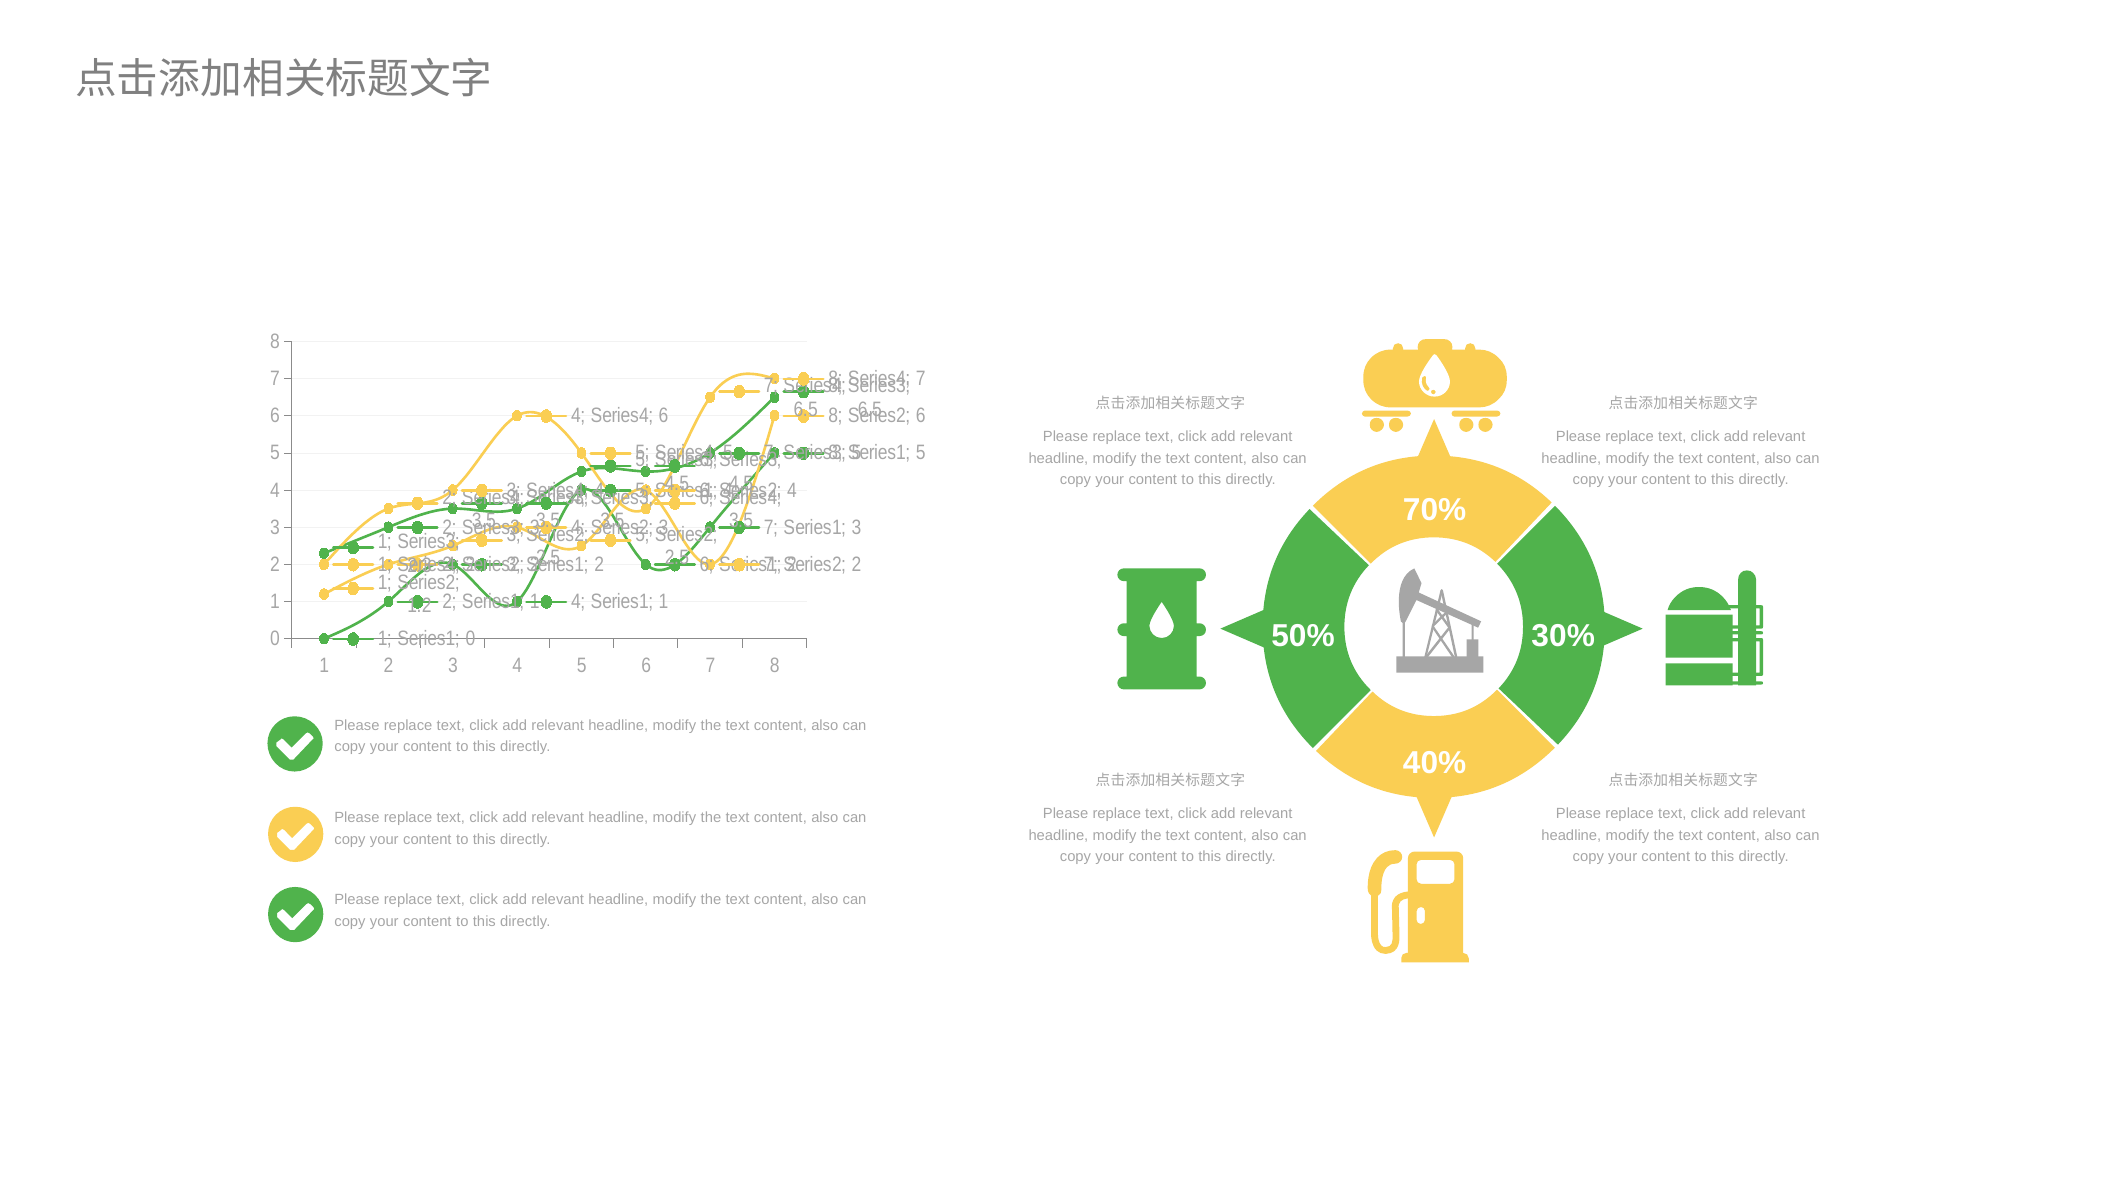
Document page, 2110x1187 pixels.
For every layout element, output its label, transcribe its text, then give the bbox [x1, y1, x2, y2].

text_box [268, 886, 324, 943]
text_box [1312, 419, 1552, 564]
chart [259, 322, 926, 685]
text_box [1018, 390, 1318, 487]
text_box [1018, 767, 1318, 864]
text_box [1117, 568, 1206, 690]
text_box Please replace text, click add relevant headline, modify the text content, also can copy your content to this directly. [334, 886, 893, 930]
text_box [1497, 505, 1643, 745]
text_box [268, 806, 324, 863]
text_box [1665, 570, 1764, 686]
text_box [1316, 689, 1555, 838]
text_box 点击添加相关标题文字 [59, 44, 563, 107]
text_box [1367, 850, 1469, 963]
text_box Please replace text, click add relevant headline, modify the text content, also can copy your content to this directly. [334, 711, 893, 755]
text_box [1531, 767, 1831, 864]
text_box Please replace text, click add relevant headline, modify the text content, also can copy your content to this directly. [334, 804, 893, 848]
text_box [1390, 568, 1484, 673]
text_box [267, 716, 323, 772]
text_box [1361, 339, 1507, 432]
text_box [1220, 509, 1371, 749]
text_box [1531, 390, 1831, 487]
